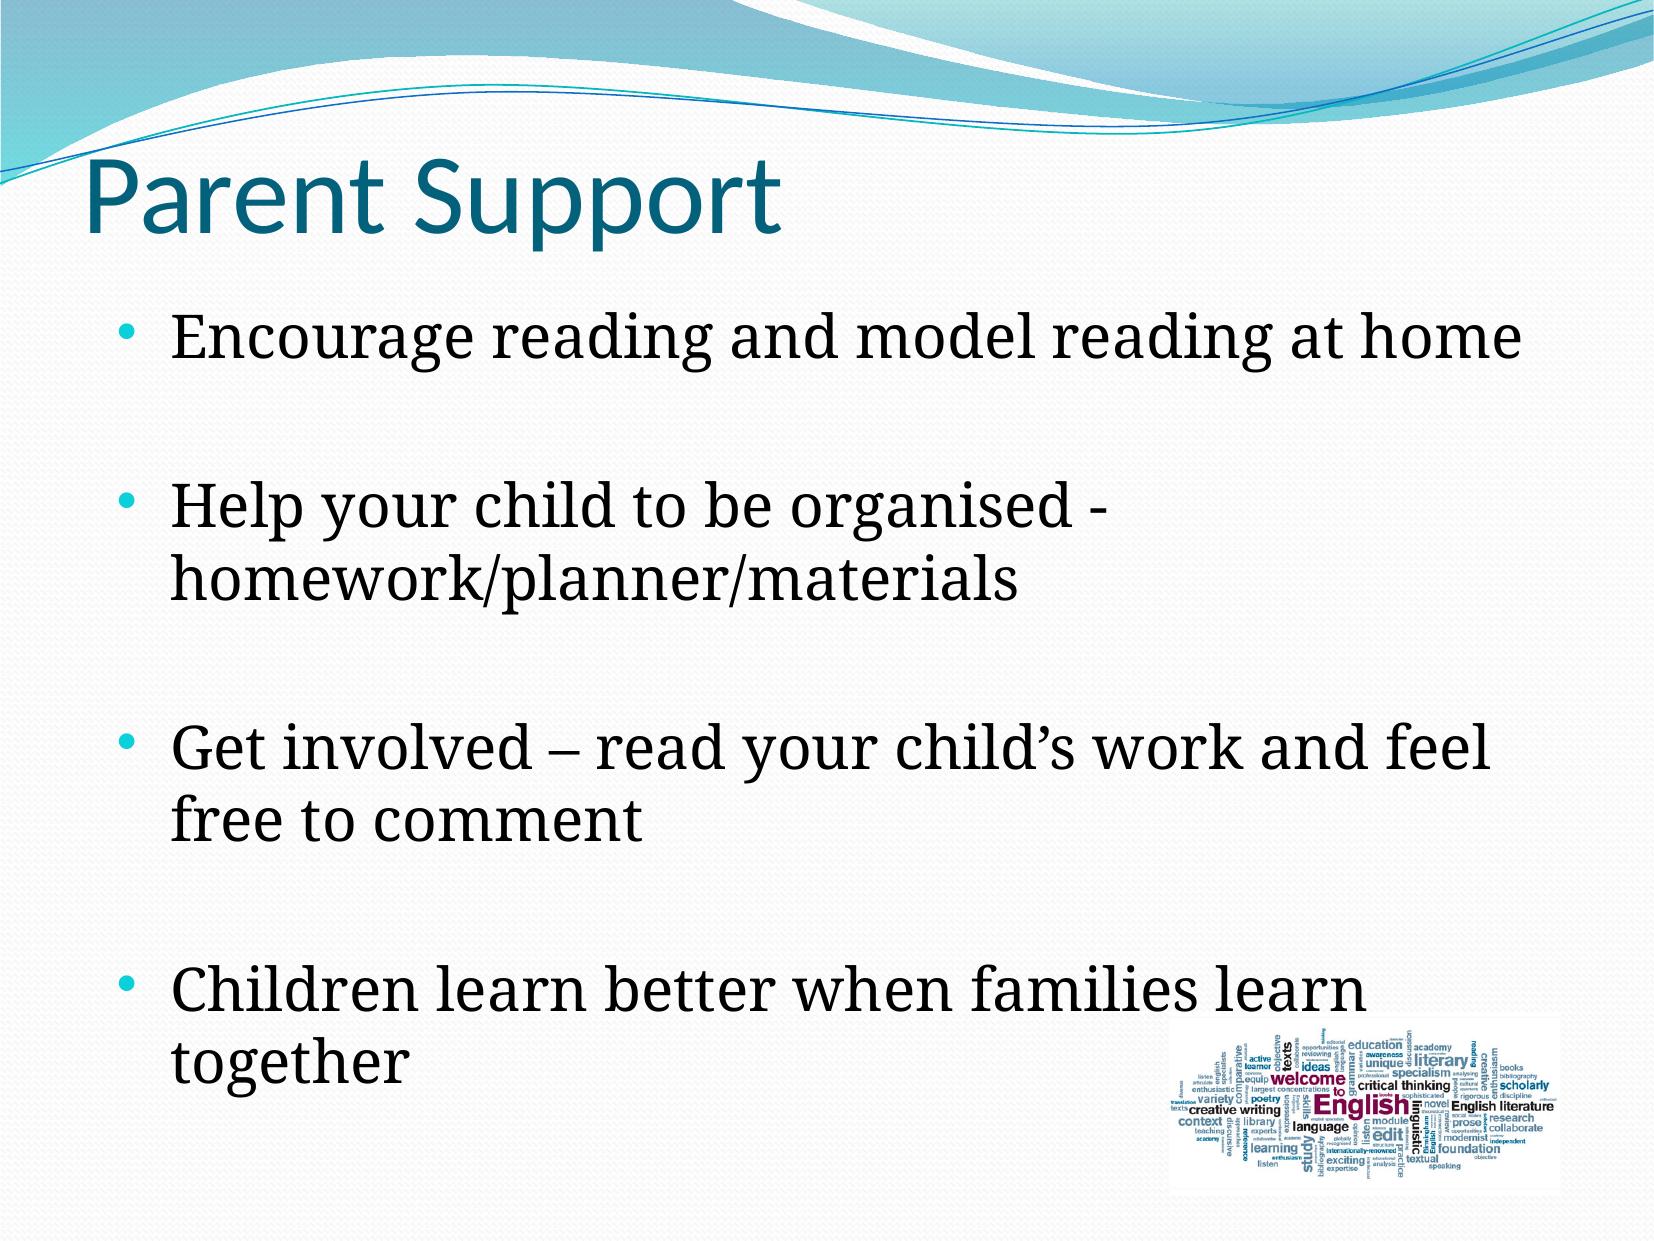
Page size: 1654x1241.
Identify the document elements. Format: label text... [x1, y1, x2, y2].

title Parent Support [82, 49, 1571, 257]
picture [1169, 1012, 1560, 1196]
list Encourage reading and model reading at home Help your child to be organised - homework/planner/materials Get involved – read your child’s work and feel free to comment Children learn better when families learn together [82, 289, 1571, 1010]
